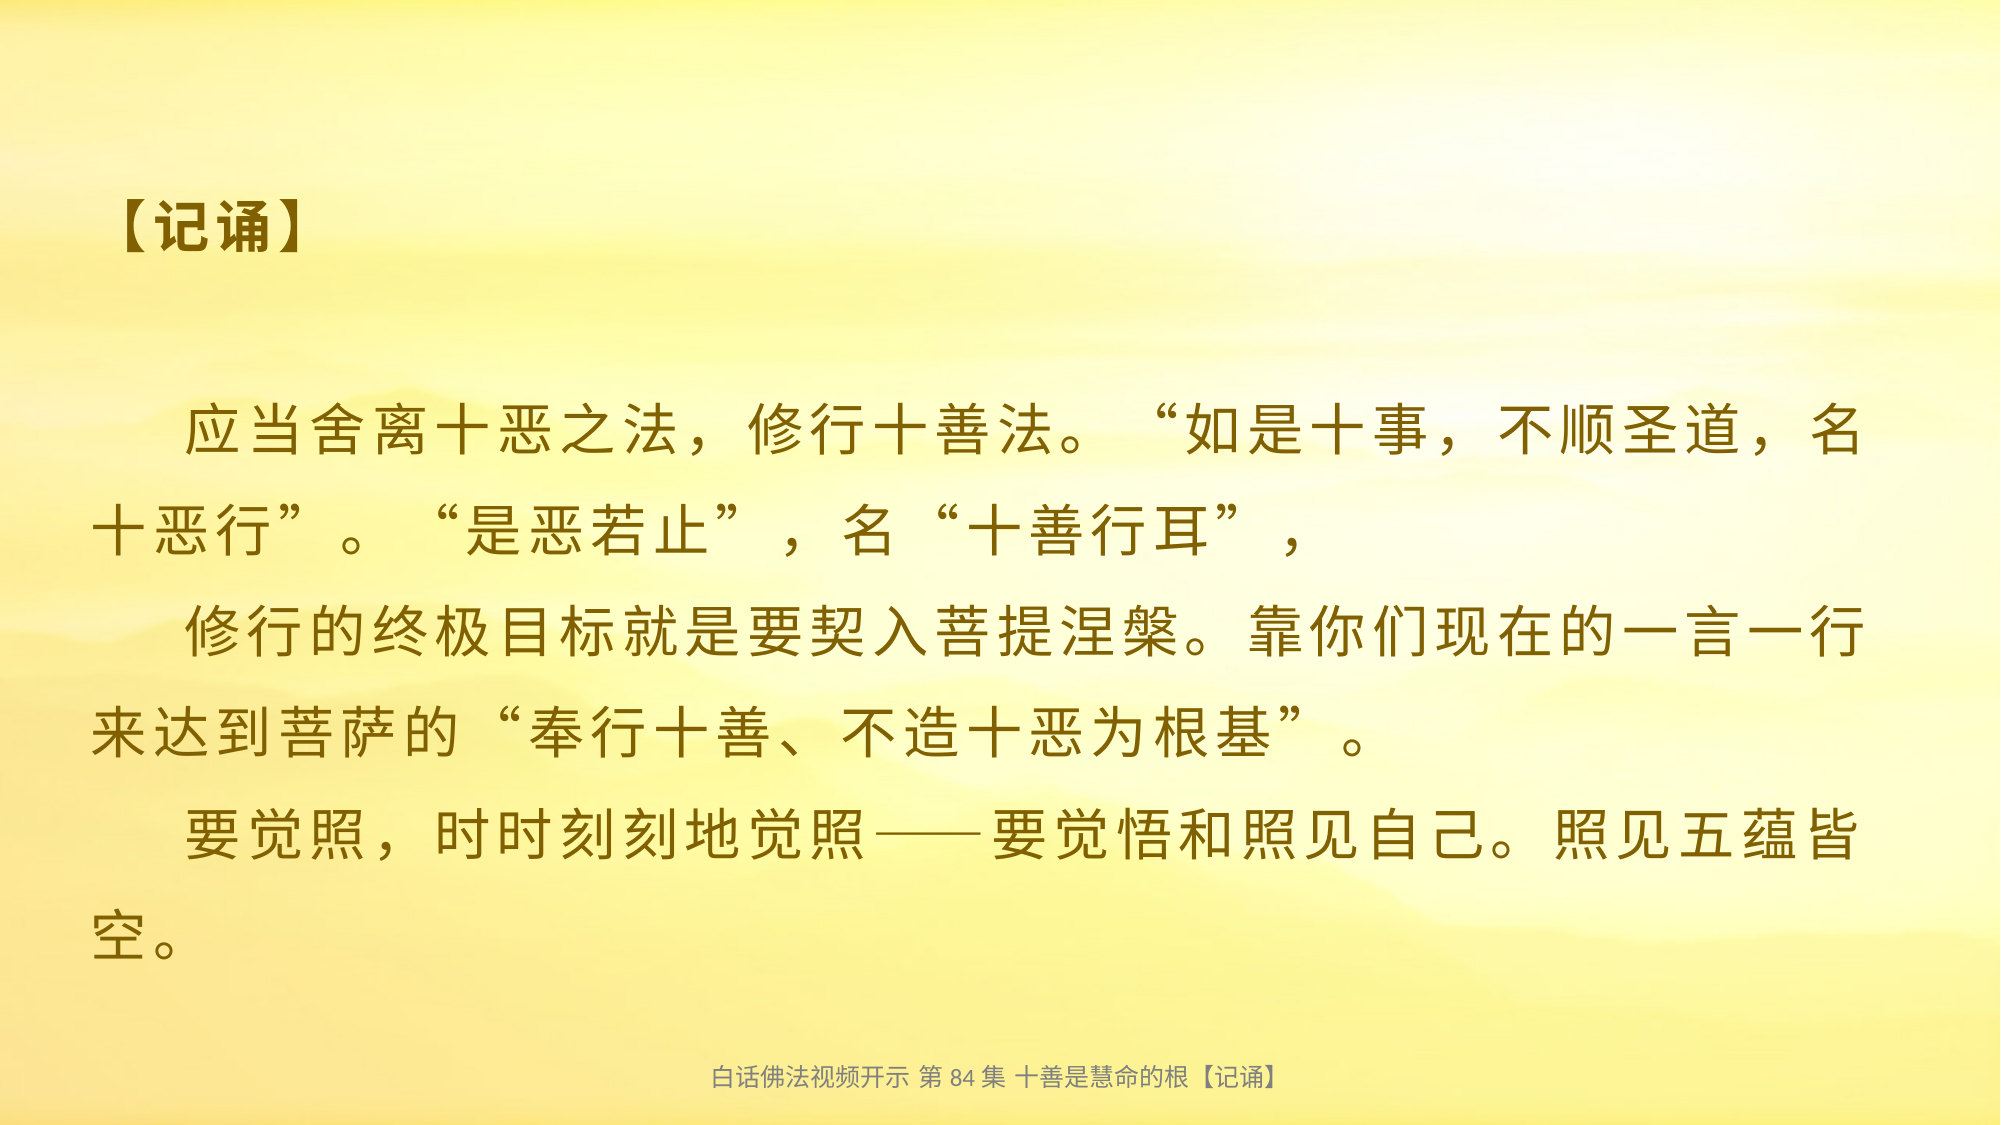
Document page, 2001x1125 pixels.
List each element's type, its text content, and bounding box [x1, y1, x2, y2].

footer 白话佛法视频开示 第84集 十善是慧命的根【记诵】 [502, 1046, 1498, 1106]
picture [0, 0, 2001, 1125]
title 【记诵】 应当舍离十恶之法，修行十善法。“如是十事，不顺圣道，名十恶行”。“是恶若止”，名“十善行耳”， 修行的终极目标就是要契入菩提涅槃。靠你们现在的一言一行来达到菩萨的“奉行十善、不造十恶为根基”。 要觉照，时时刻刻地觉照——要觉悟和照见自己。照见五蕴皆空。 [75, 115, 1925, 1010]
